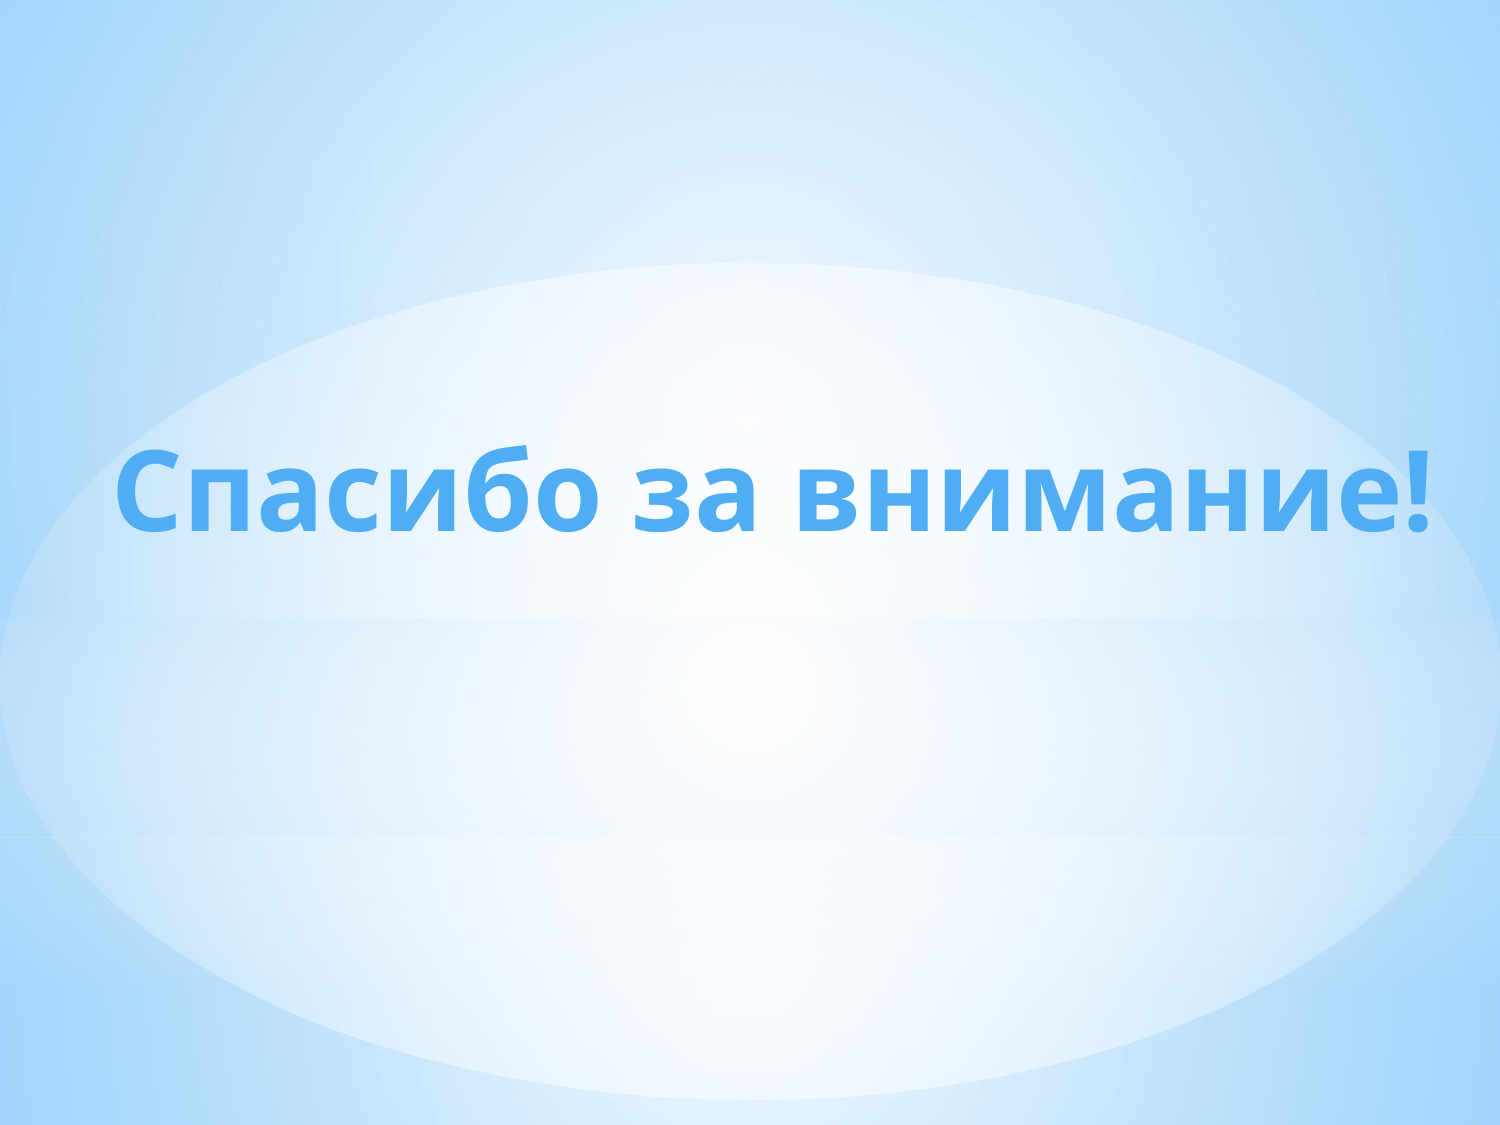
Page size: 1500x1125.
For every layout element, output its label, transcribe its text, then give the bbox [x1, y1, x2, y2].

text_box Спасибо за внимание! [96, 410, 1451, 561]
